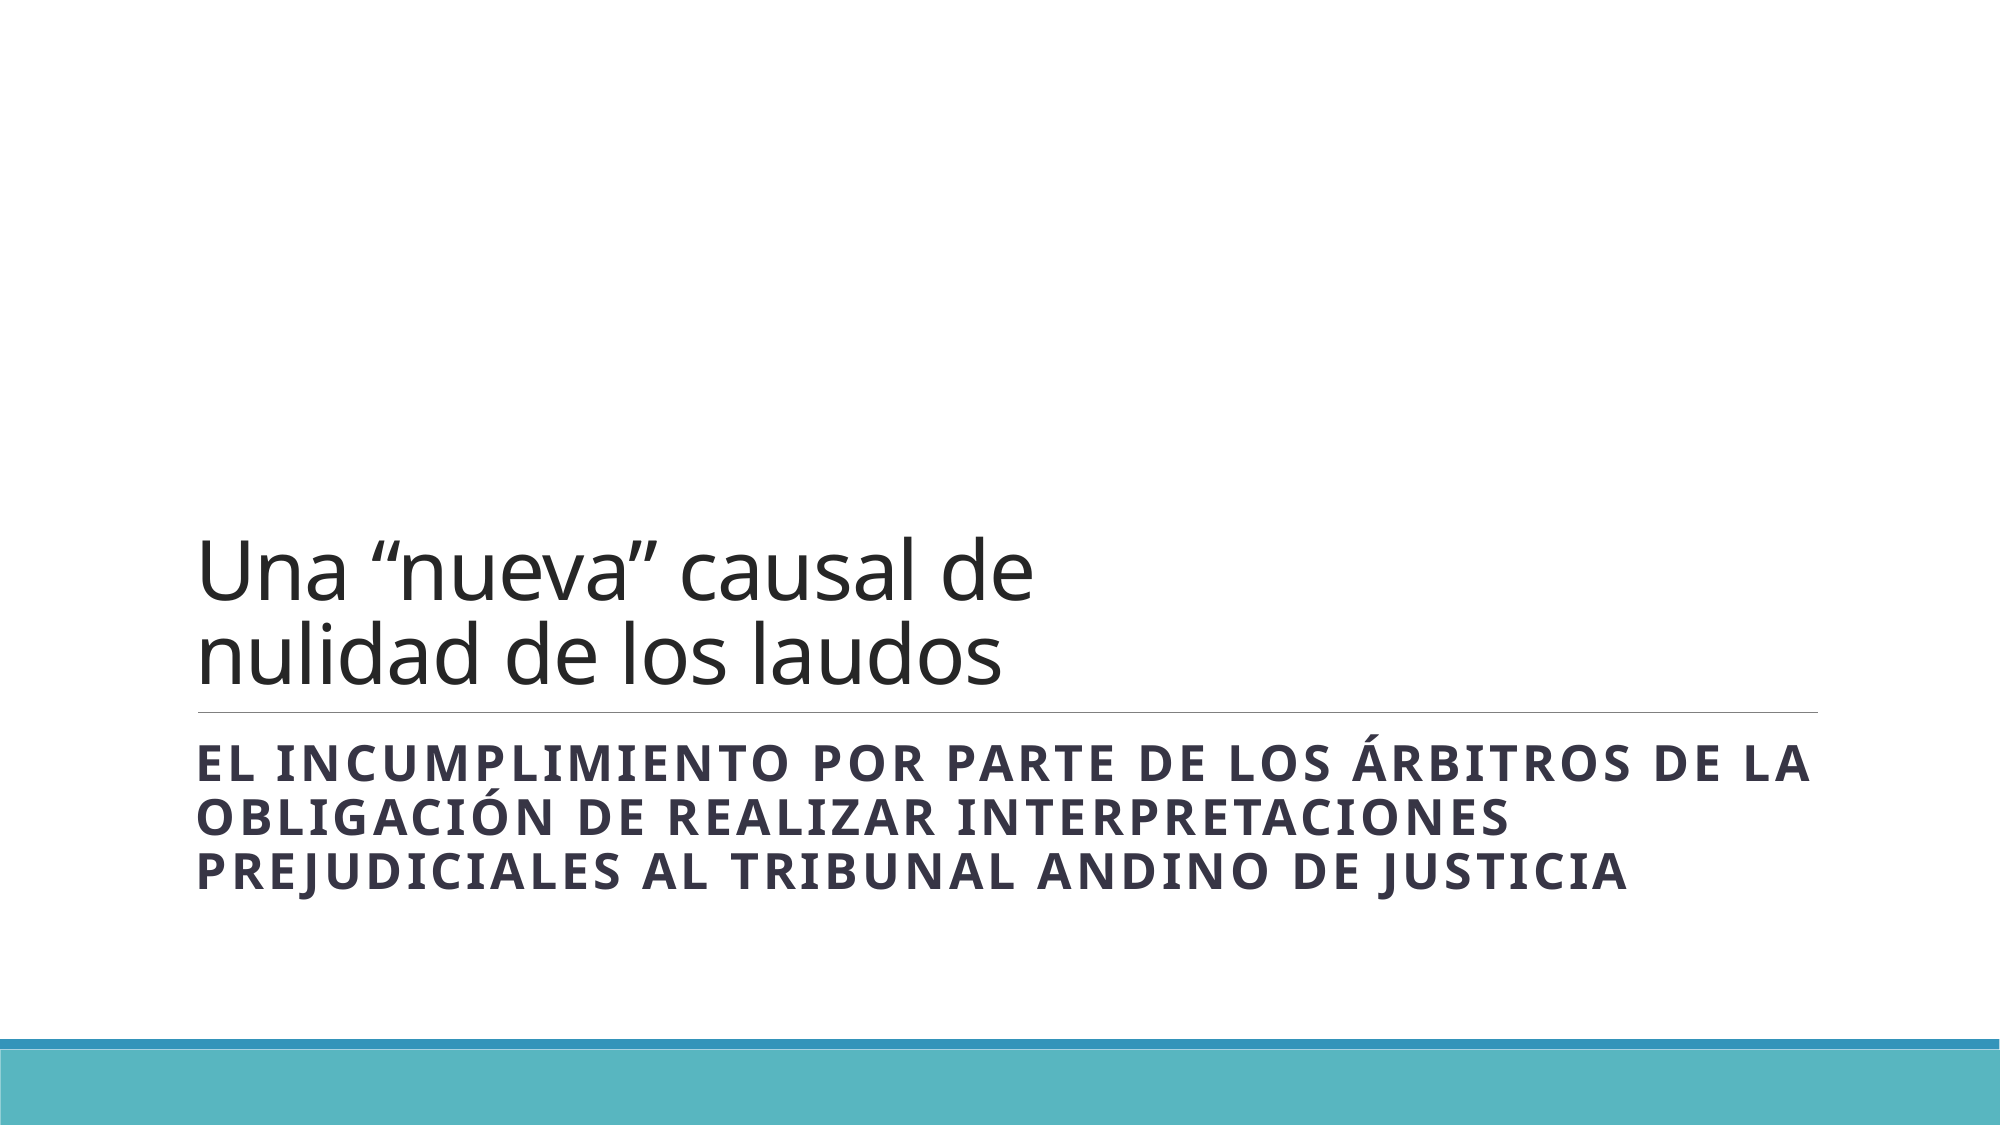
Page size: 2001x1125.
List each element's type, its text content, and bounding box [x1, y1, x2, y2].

title Una “nueva” causal de nulidad de los laudos [180, 124, 1830, 710]
subtitle El incumplimiento por parte de los árbitros de la obligación de realizar interpretaciones prejudiciales al Tribunal Andino de Justicia [180, 730, 1831, 919]
